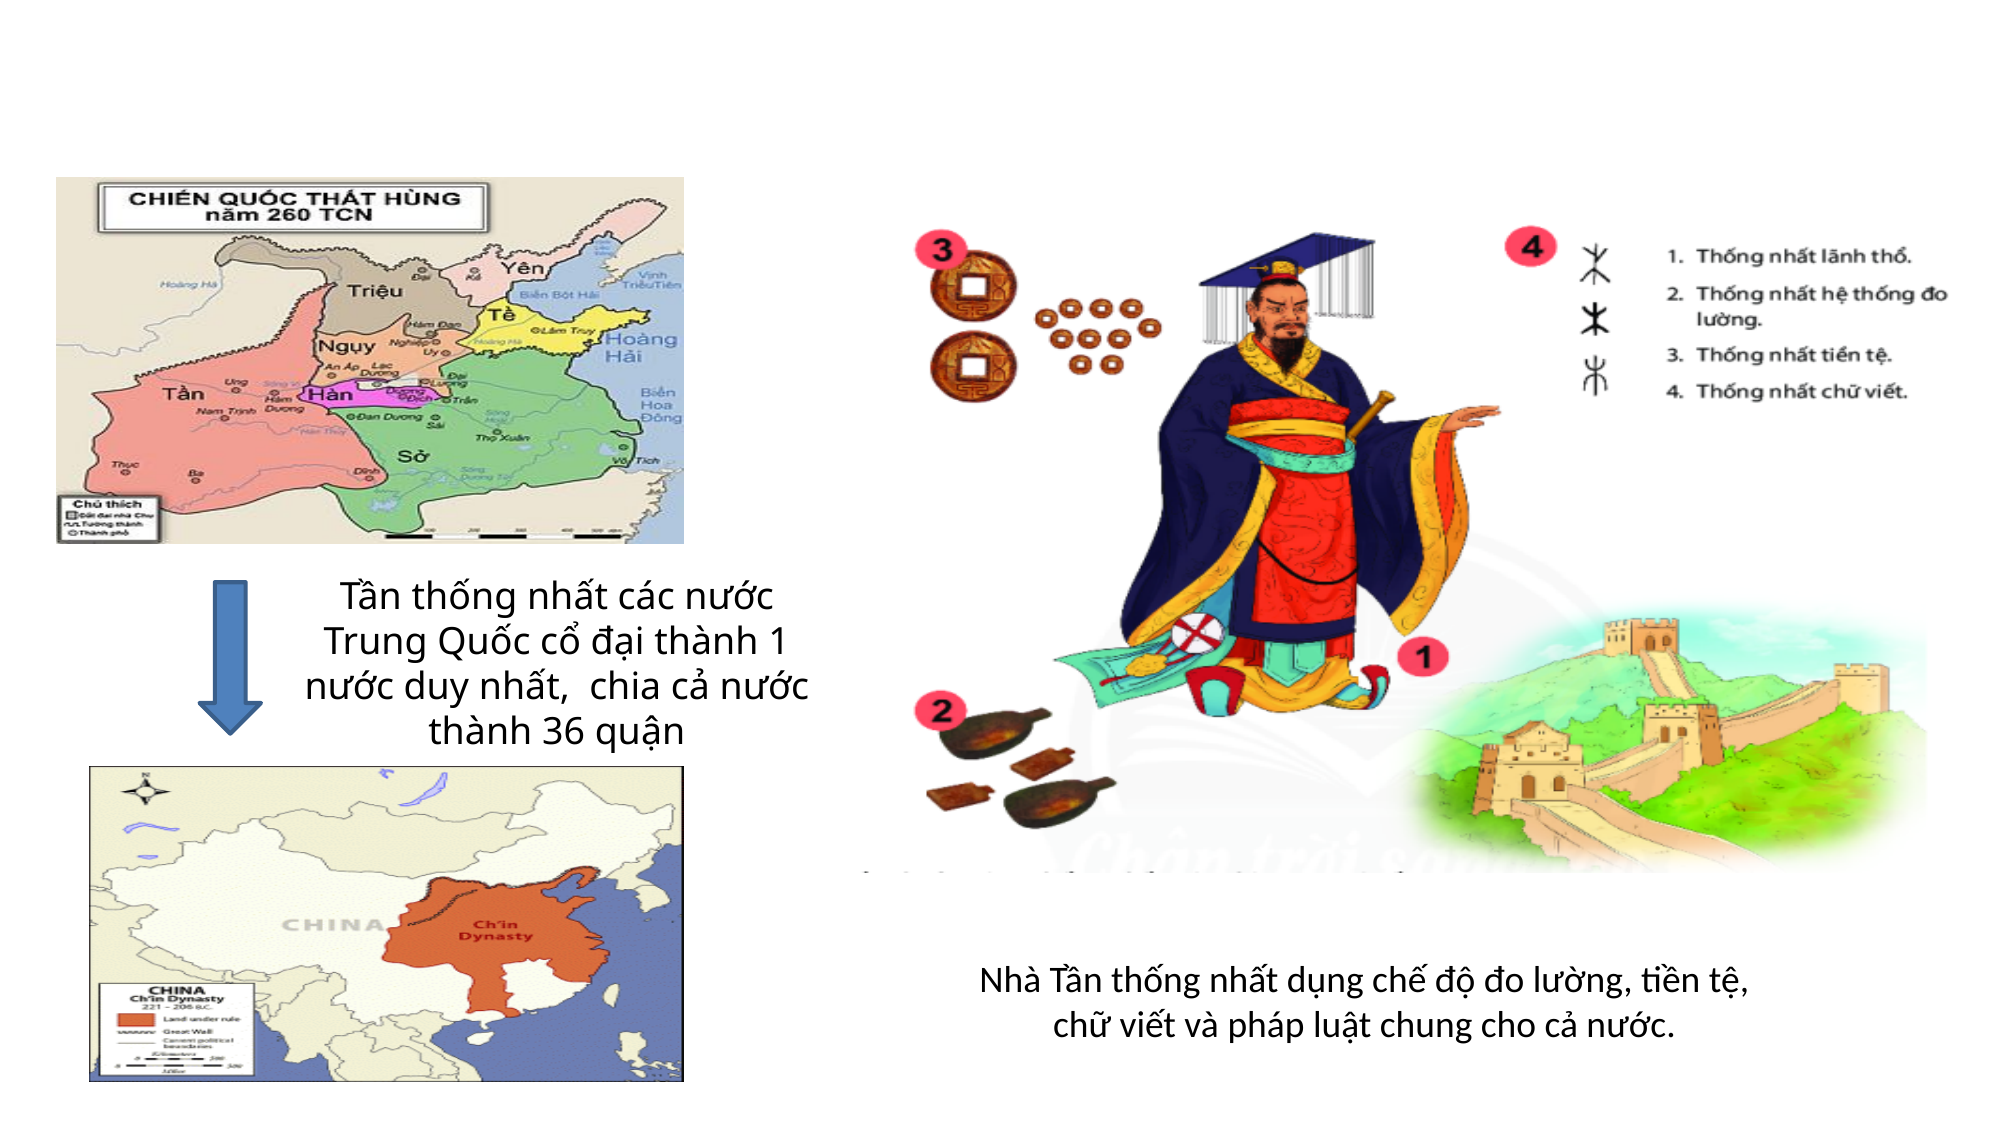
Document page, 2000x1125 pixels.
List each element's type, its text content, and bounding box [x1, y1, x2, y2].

picture [835, 202, 1969, 873]
text_box Tần thống nhất các nước Trung Quốc cổ đại thành 1 nước duy nhất, chia cả nước thành 36 quận [278, 564, 830, 759]
picture [89, 766, 685, 1082]
picture [55, 177, 685, 544]
text_box Nhà Tần thống nhất dụng chế độ đo lường, tiền tệ, chữ viết và pháp luật chung cho cả nước. [939, 947, 1790, 1053]
text_box [197, 580, 263, 736]
